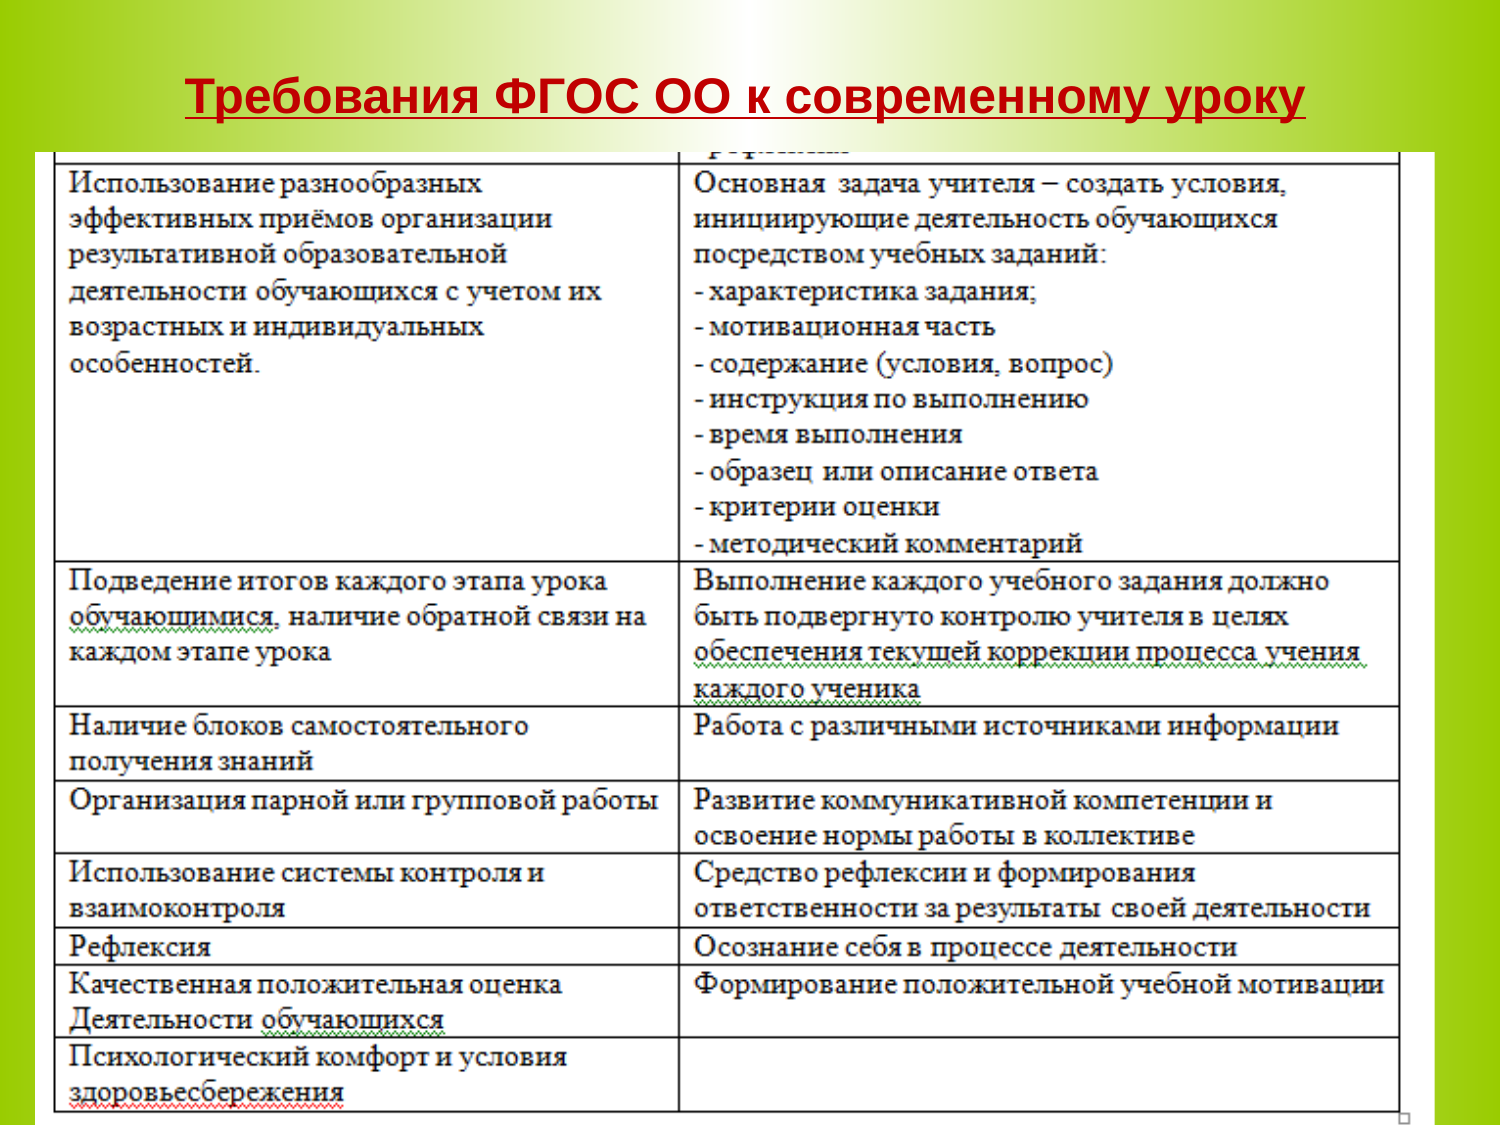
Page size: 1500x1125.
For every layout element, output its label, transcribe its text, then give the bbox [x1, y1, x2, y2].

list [34, 152, 1436, 1125]
title Требования ФГОС ОО к современному уроку [70, 0, 1421, 150]
